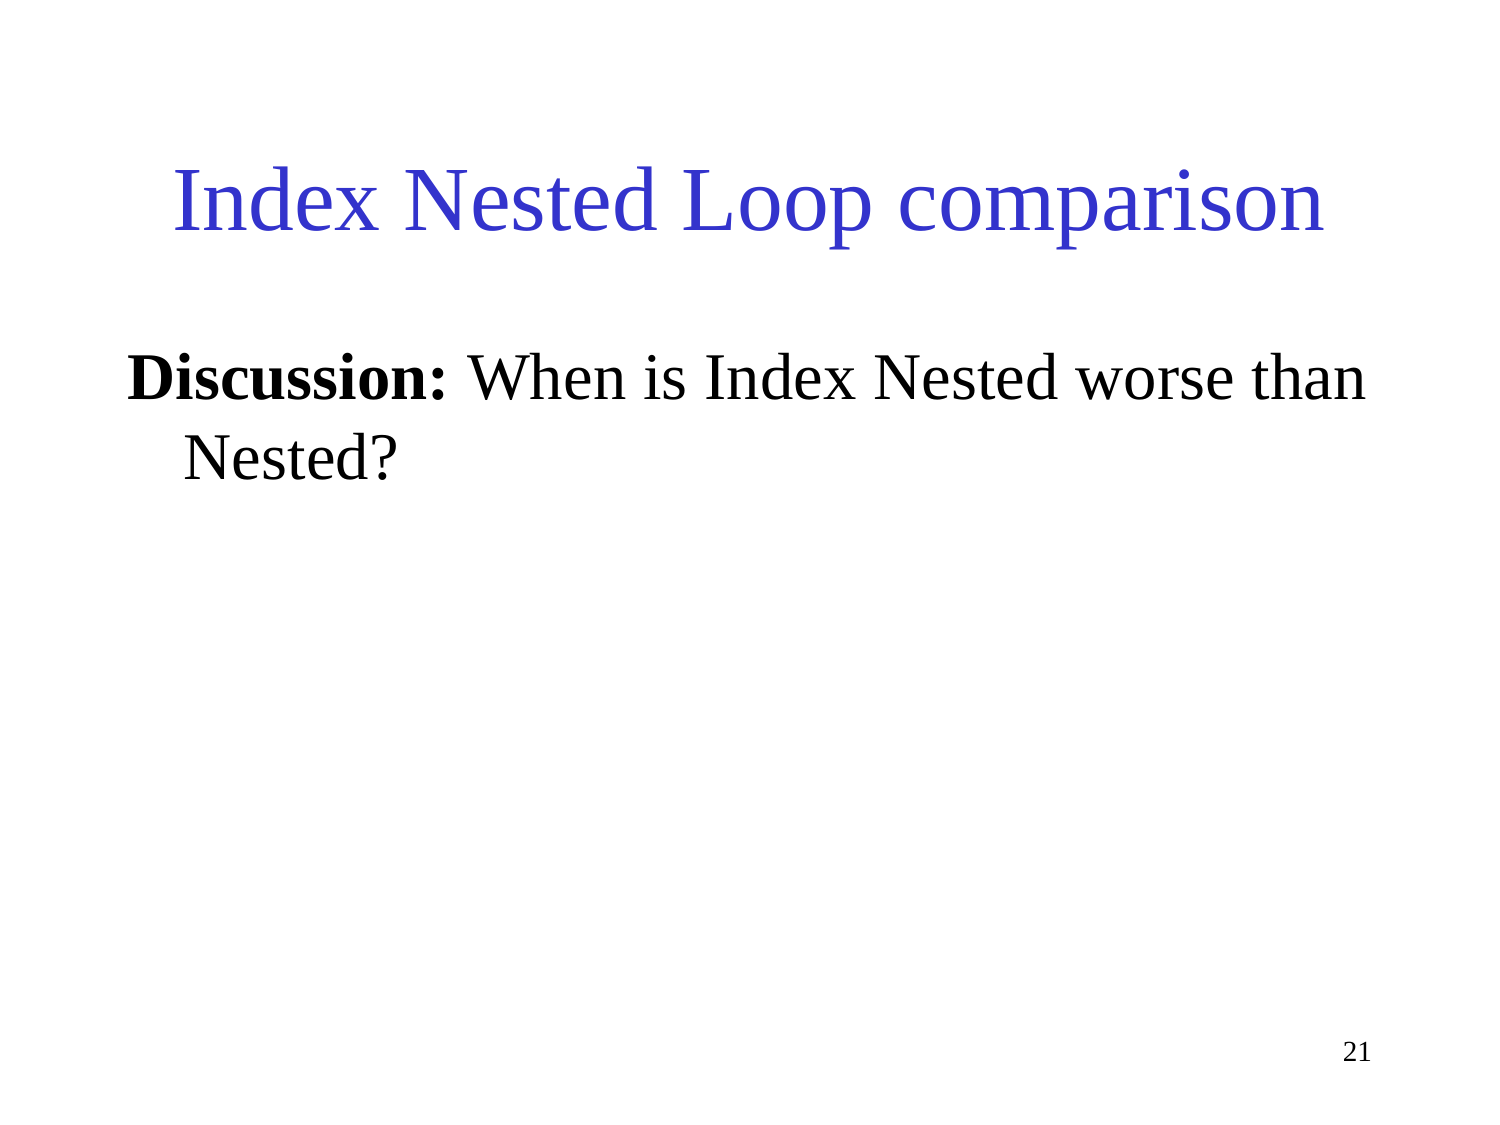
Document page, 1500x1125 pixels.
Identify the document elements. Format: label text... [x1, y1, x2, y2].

list Discussion: When is Index Nested worse than Nested? [112, 324, 1388, 1001]
title Index Nested Loop comparison [112, 99, 1388, 288]
slide_number 21 [1074, 1024, 1388, 1101]
